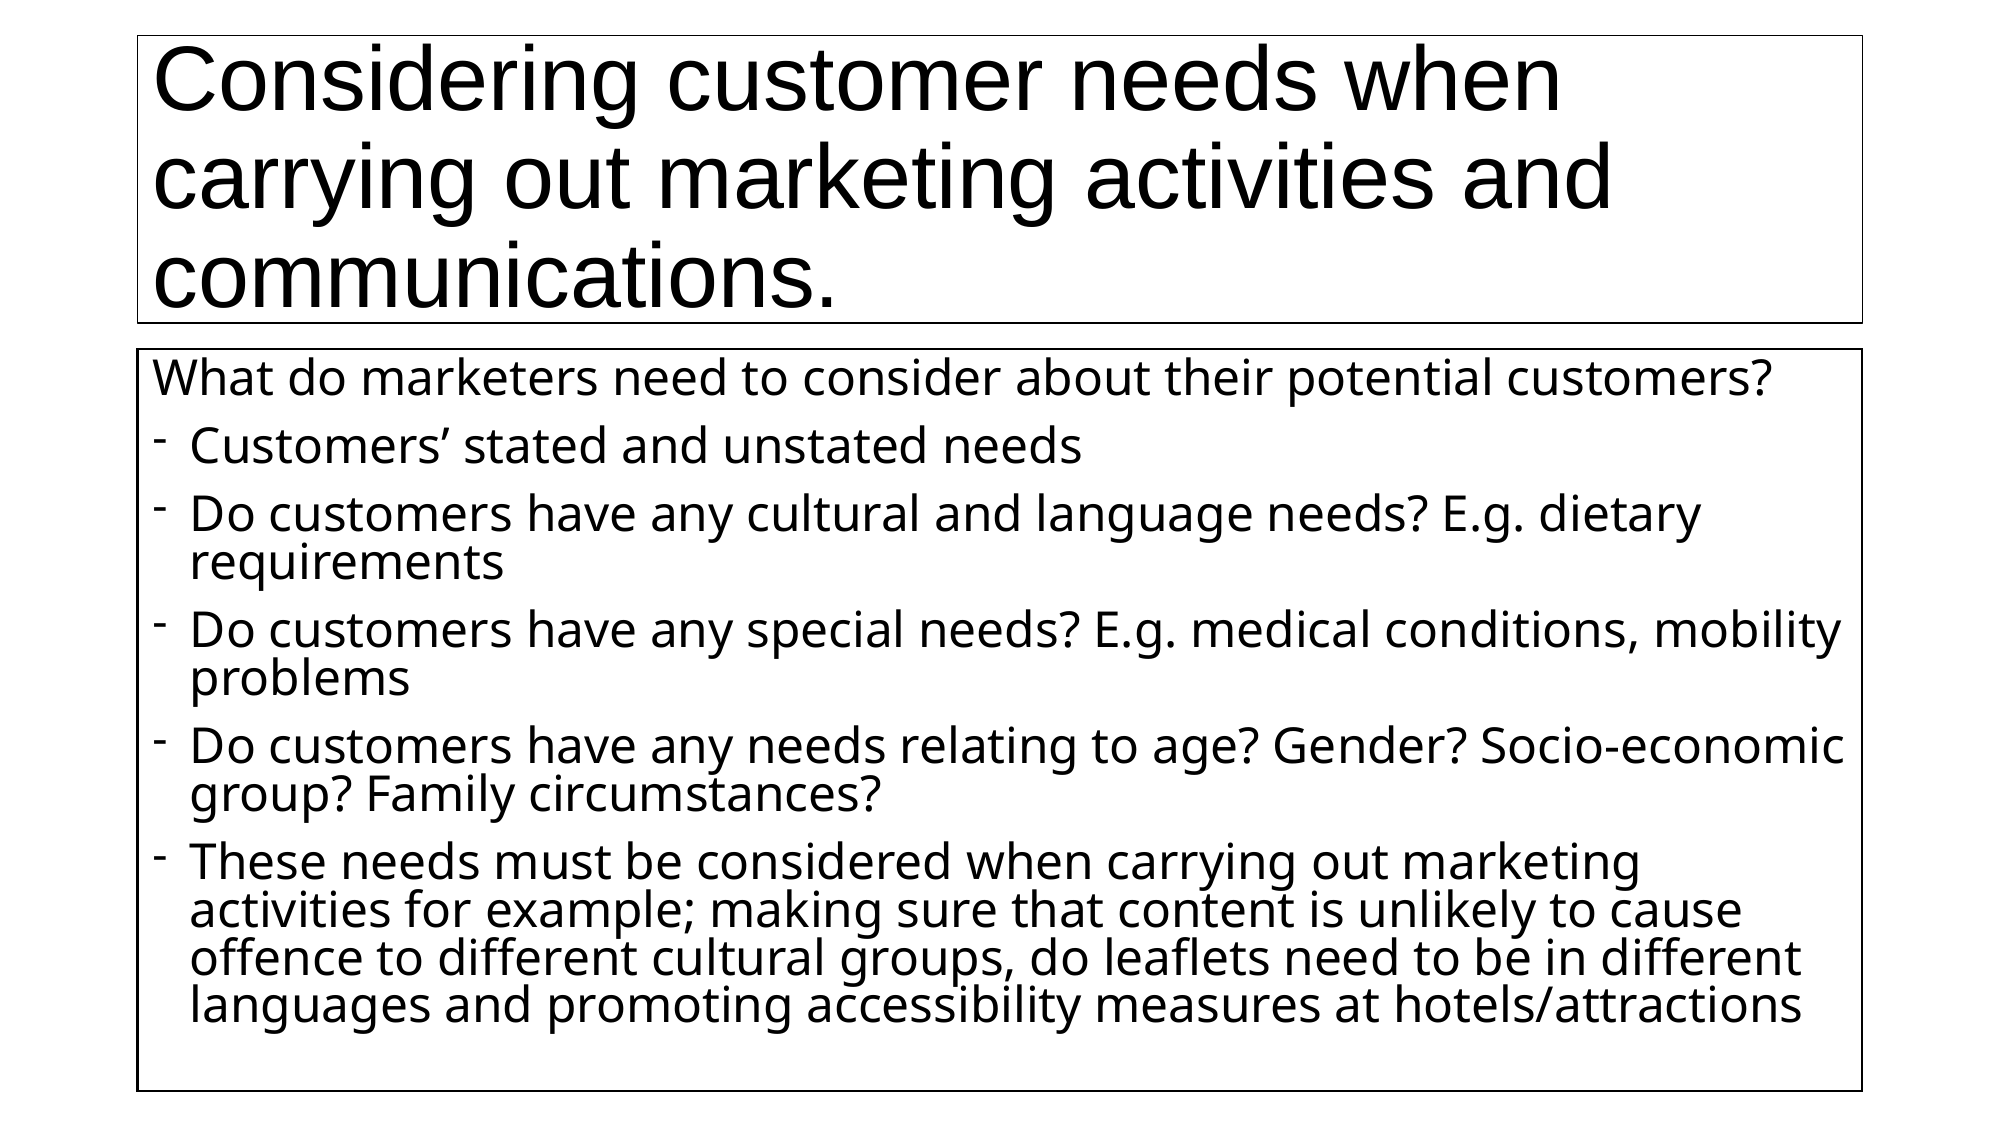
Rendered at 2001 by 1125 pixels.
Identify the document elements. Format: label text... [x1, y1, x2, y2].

list What do marketers need to consider about their potential customers? Customers’ stated and unstated needs Do customers have any cultural and language needs? E.g. dietary requirements Do customers have any special needs? E.g. medical conditions, mobility problems Do customers have any needs relating to age? Gender? Socio-economic group? Family circumstances? These needs must be considered when carrying out marketing activities for example; making sure that content is unlikely to cause offence to different cultural groups, do leaflets need to be in different languages and promoting accessibility measures at hotels/attractions [137, 349, 1863, 1092]
title Considering customer needs when carrying out marketing activities and communications. [137, 35, 1863, 324]
